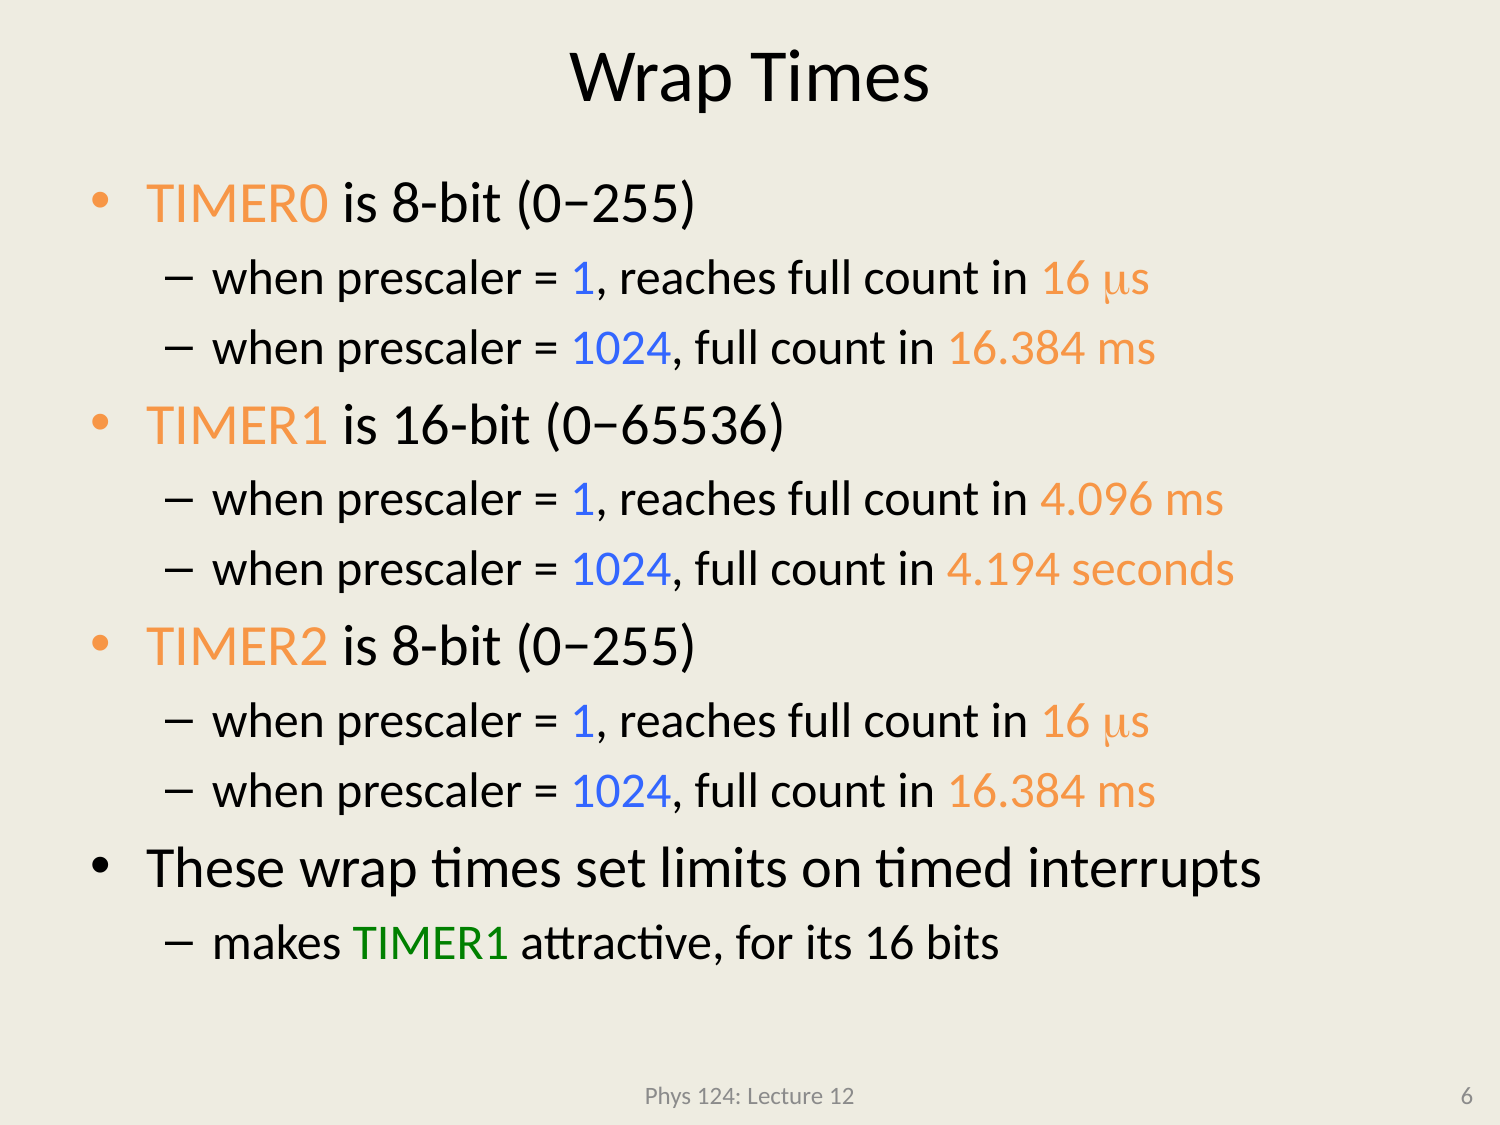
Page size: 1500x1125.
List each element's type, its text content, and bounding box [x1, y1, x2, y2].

title Wrap Times [75, 11, 1425, 131]
slide_number 6 [1138, 1064, 1489, 1125]
footer Phys 124: Lecture 12 [512, 1064, 988, 1125]
list TIMER0 is 8-bit (0−255) when prescaler = 1, reaches full count in 16 ms when prescaler = 1024, full count in 16.384 ms TIMER1 is 16-bit (0−65536) when prescaler = 1, reaches full count in 4.096 ms when prescaler = 1024, full count in 4.194 seconds TIMER2 is 8-bit (0−255) when prescaler = 1, reaches full count in 16 ms when prescaler = 1024, full count in 16.384 ms These wrap times set limits on timed interrupts makes TIMER1 attractive, for its 16 bits [75, 156, 1425, 1065]
